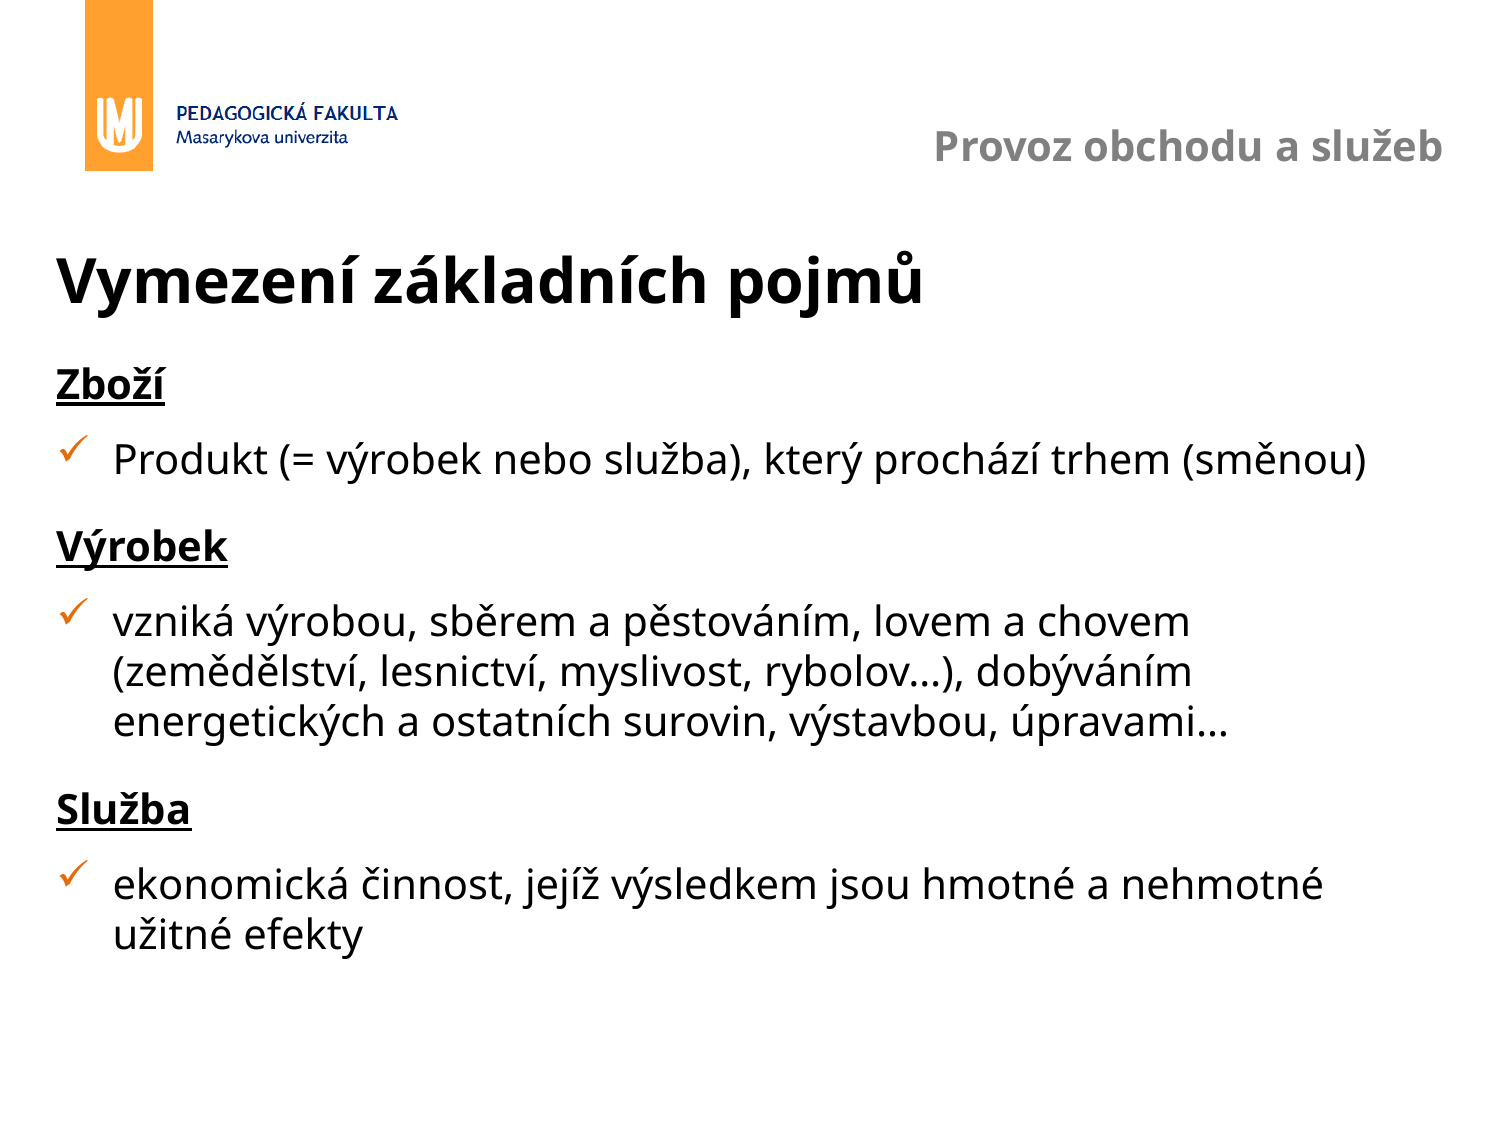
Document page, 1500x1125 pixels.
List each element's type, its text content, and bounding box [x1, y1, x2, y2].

text_box Provoz obchodu a služeb [513, 29, 1459, 178]
picture [0, 0, 457, 178]
title Vymezení základních pojmů [41, 219, 1459, 337]
text_box Zboží Produkt (= výrobek nebo služba), který prochází trhem (směnou) Výrobek vzniká výrobou, sběrem a pěstováním, lovem a chovem (zemědělství, lesnictví, myslivost, rybolov…), dobýváním energetických a ostatních surovin, výstavbou, úpravami… Služba ekonomická činnost, jejíž výsledkem jsou hmotné a nehmotné užitné efekty [41, 349, 1459, 1083]
